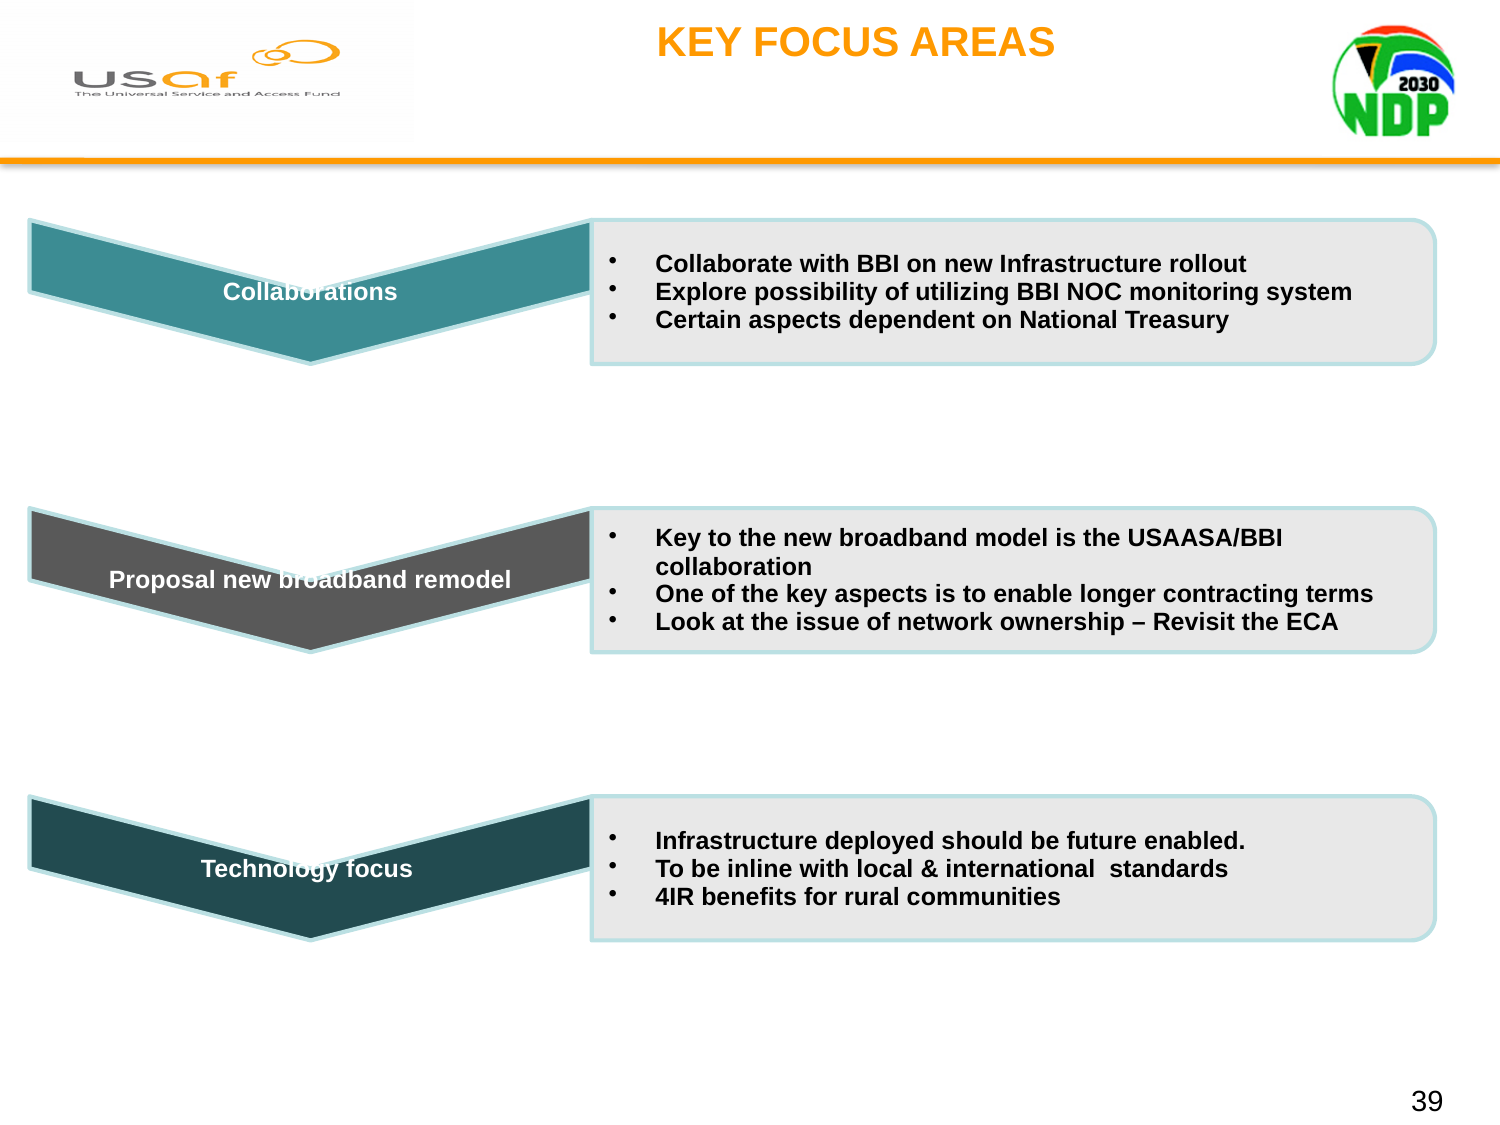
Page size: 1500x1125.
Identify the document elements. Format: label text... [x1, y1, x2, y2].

picture [1322, 7, 1471, 156]
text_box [29, 219, 1436, 941]
picture [0, 0, 414, 143]
slide_number 39 [1197, 1074, 1459, 1125]
text_box KEY FOCUS AREAS [418, 7, 1320, 73]
